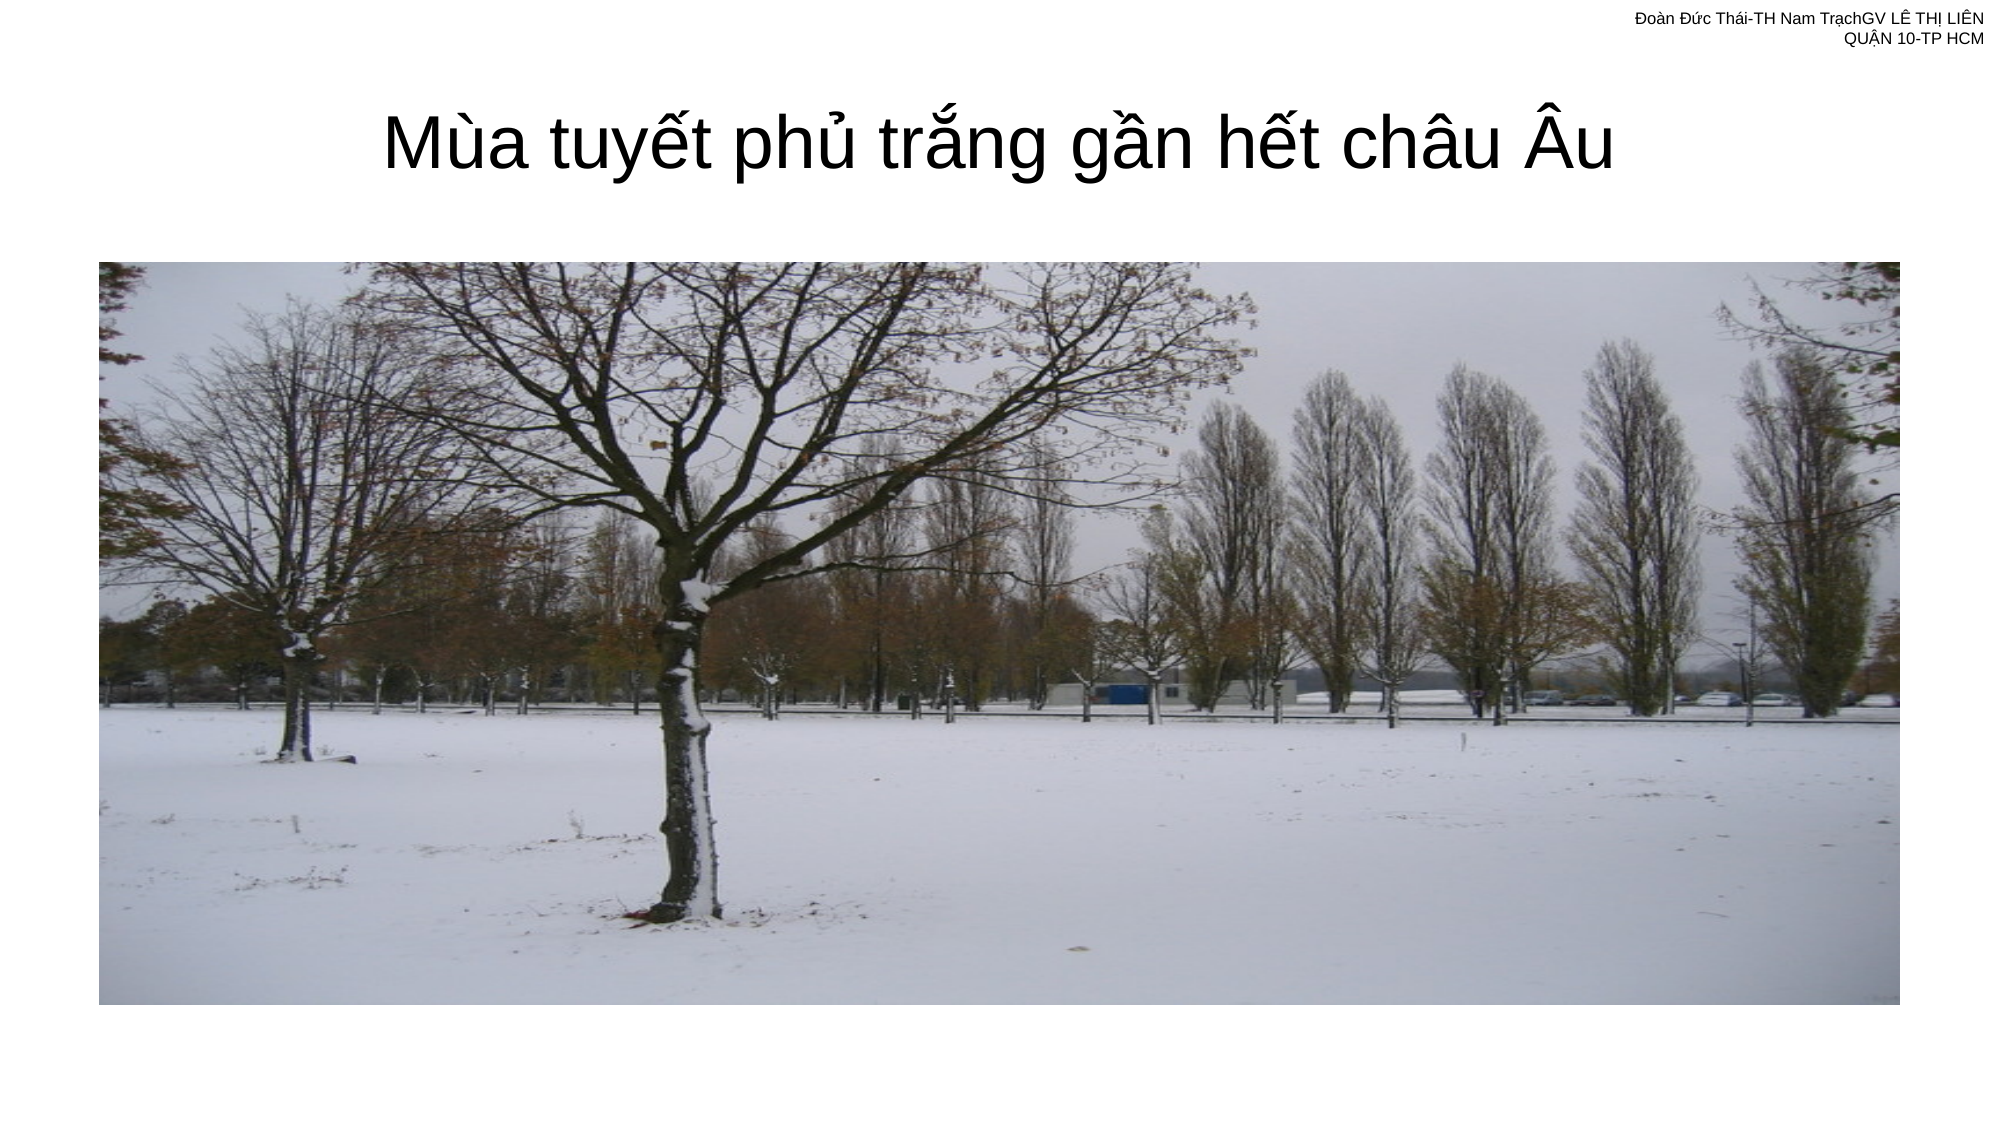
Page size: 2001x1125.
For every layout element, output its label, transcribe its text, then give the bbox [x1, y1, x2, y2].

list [99, 262, 1900, 1005]
title Mùa tuyết phủ trắng gần hết châu Âu [99, 45, 1900, 233]
footer Đoàn Đức Thái-TH Nam TrạchGV LÊ THỊ LIÊN QUẬN 10-TP HCM [1366, 0, 2000, 79]
